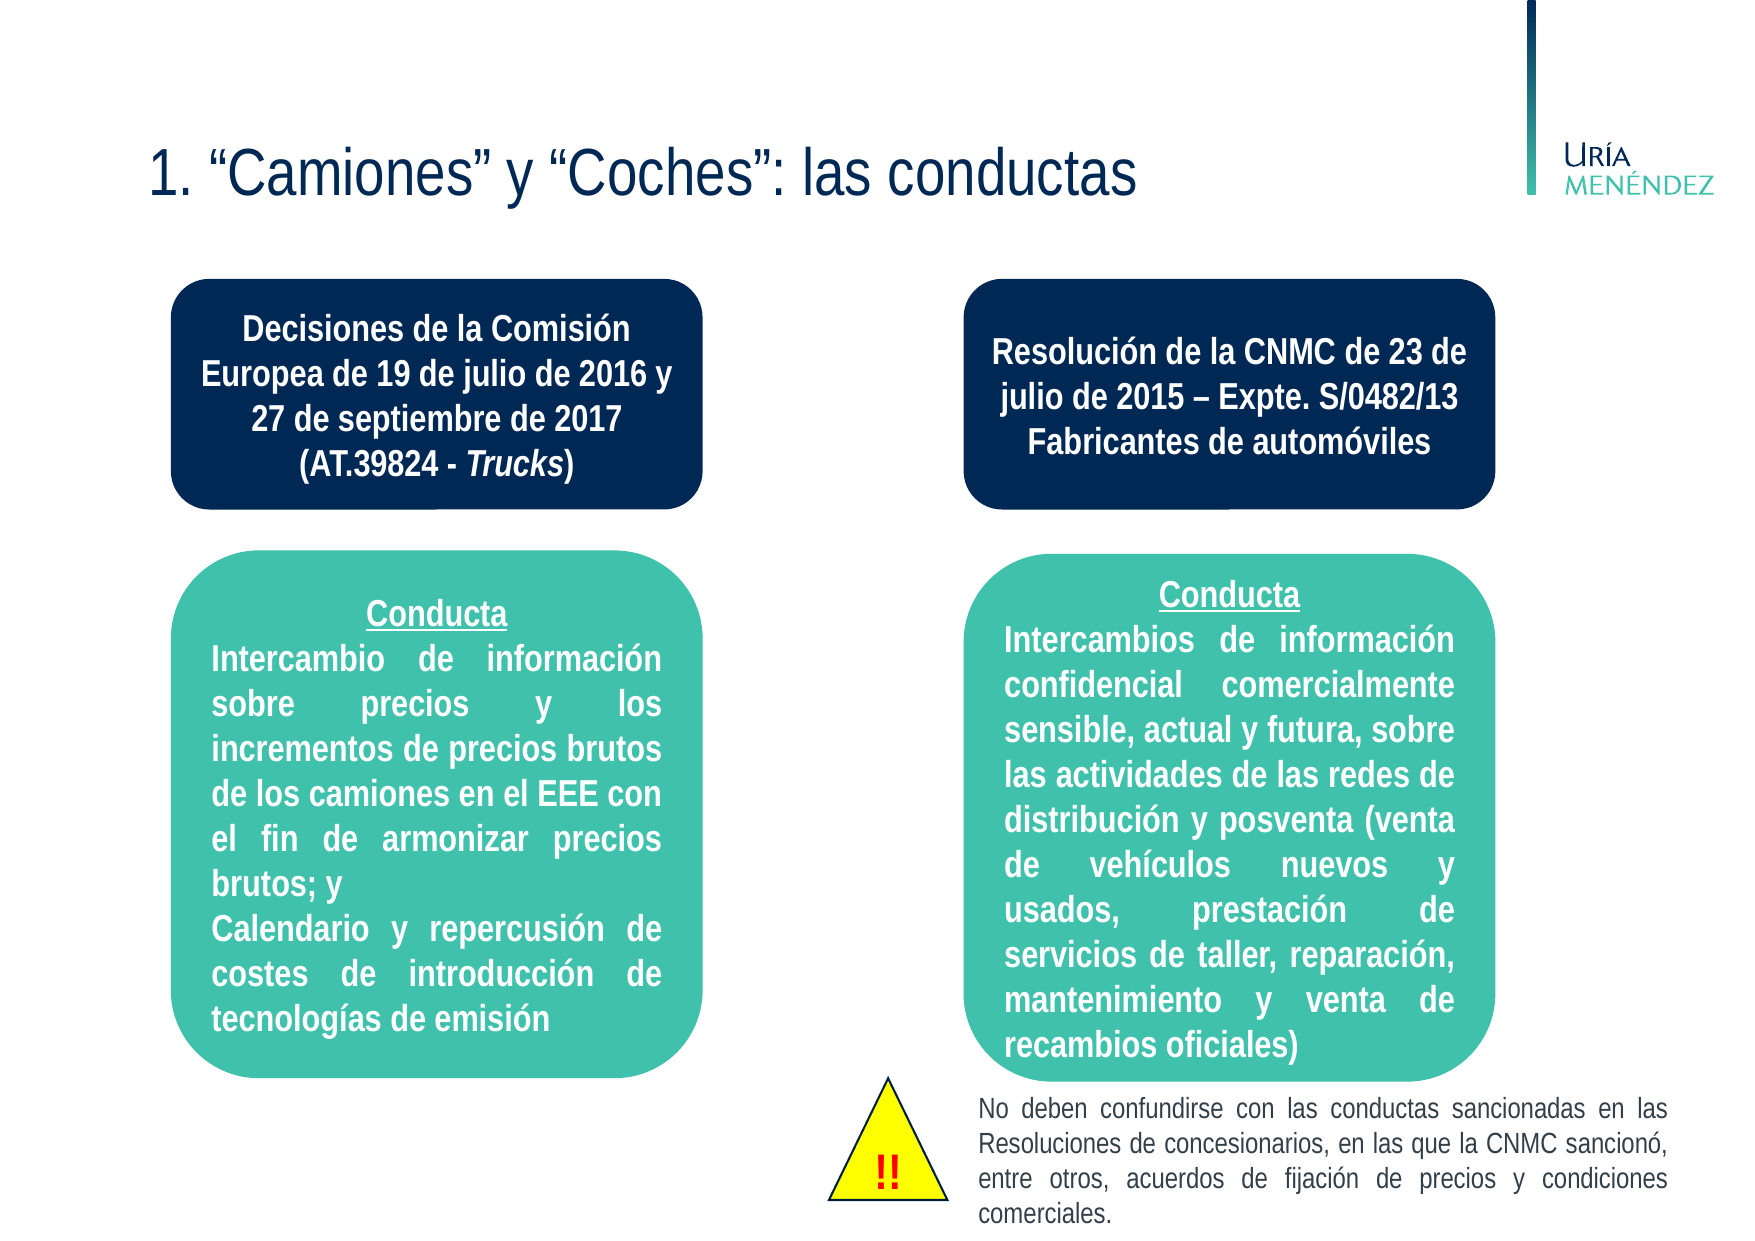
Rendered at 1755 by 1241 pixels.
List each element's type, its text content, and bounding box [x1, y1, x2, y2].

text_box Conducta Intercambio de información sobre precios y los incrementos de precios brutos de los camiones en el EEE con el fin de armonizar precios brutos; y Calendario y repercusión de costes de introducción de tecnologías de emisión [169, 549, 704, 1080]
text_box !! [827, 1075, 950, 1202]
text_box Conducta Intercambios de información confidencial comercialmente sensible, actual y futura, sobre las actividades de las redes de distribución y posventa (venta de vehículos nuevos y usados, prestación de servicios de taller, reparación, mantenimiento y venta de recambios oficiales) [962, 552, 1497, 1081]
text_box Resolución de la CNMC de 23 de julio de 2015 – Expte. S/0482/13 Fabricantes de automóviles [962, 277, 1497, 511]
text_box Decisiones de la Comisión Europea de 19 de julio de 2016 y 27 de septiembre de 2017 (AT.39824 - Trucks) [169, 277, 704, 511]
text_box No deben confundirse con las conductas sancionadas en las Resoluciones de concesionarios, en las que la CNMC sancionó, entre otros, acuerdos de fijación de precios y condiciones comerciales. [963, 1081, 1684, 1237]
title 1. “Camiones” y “Coches”: las conductas [148, 66, 1446, 209]
